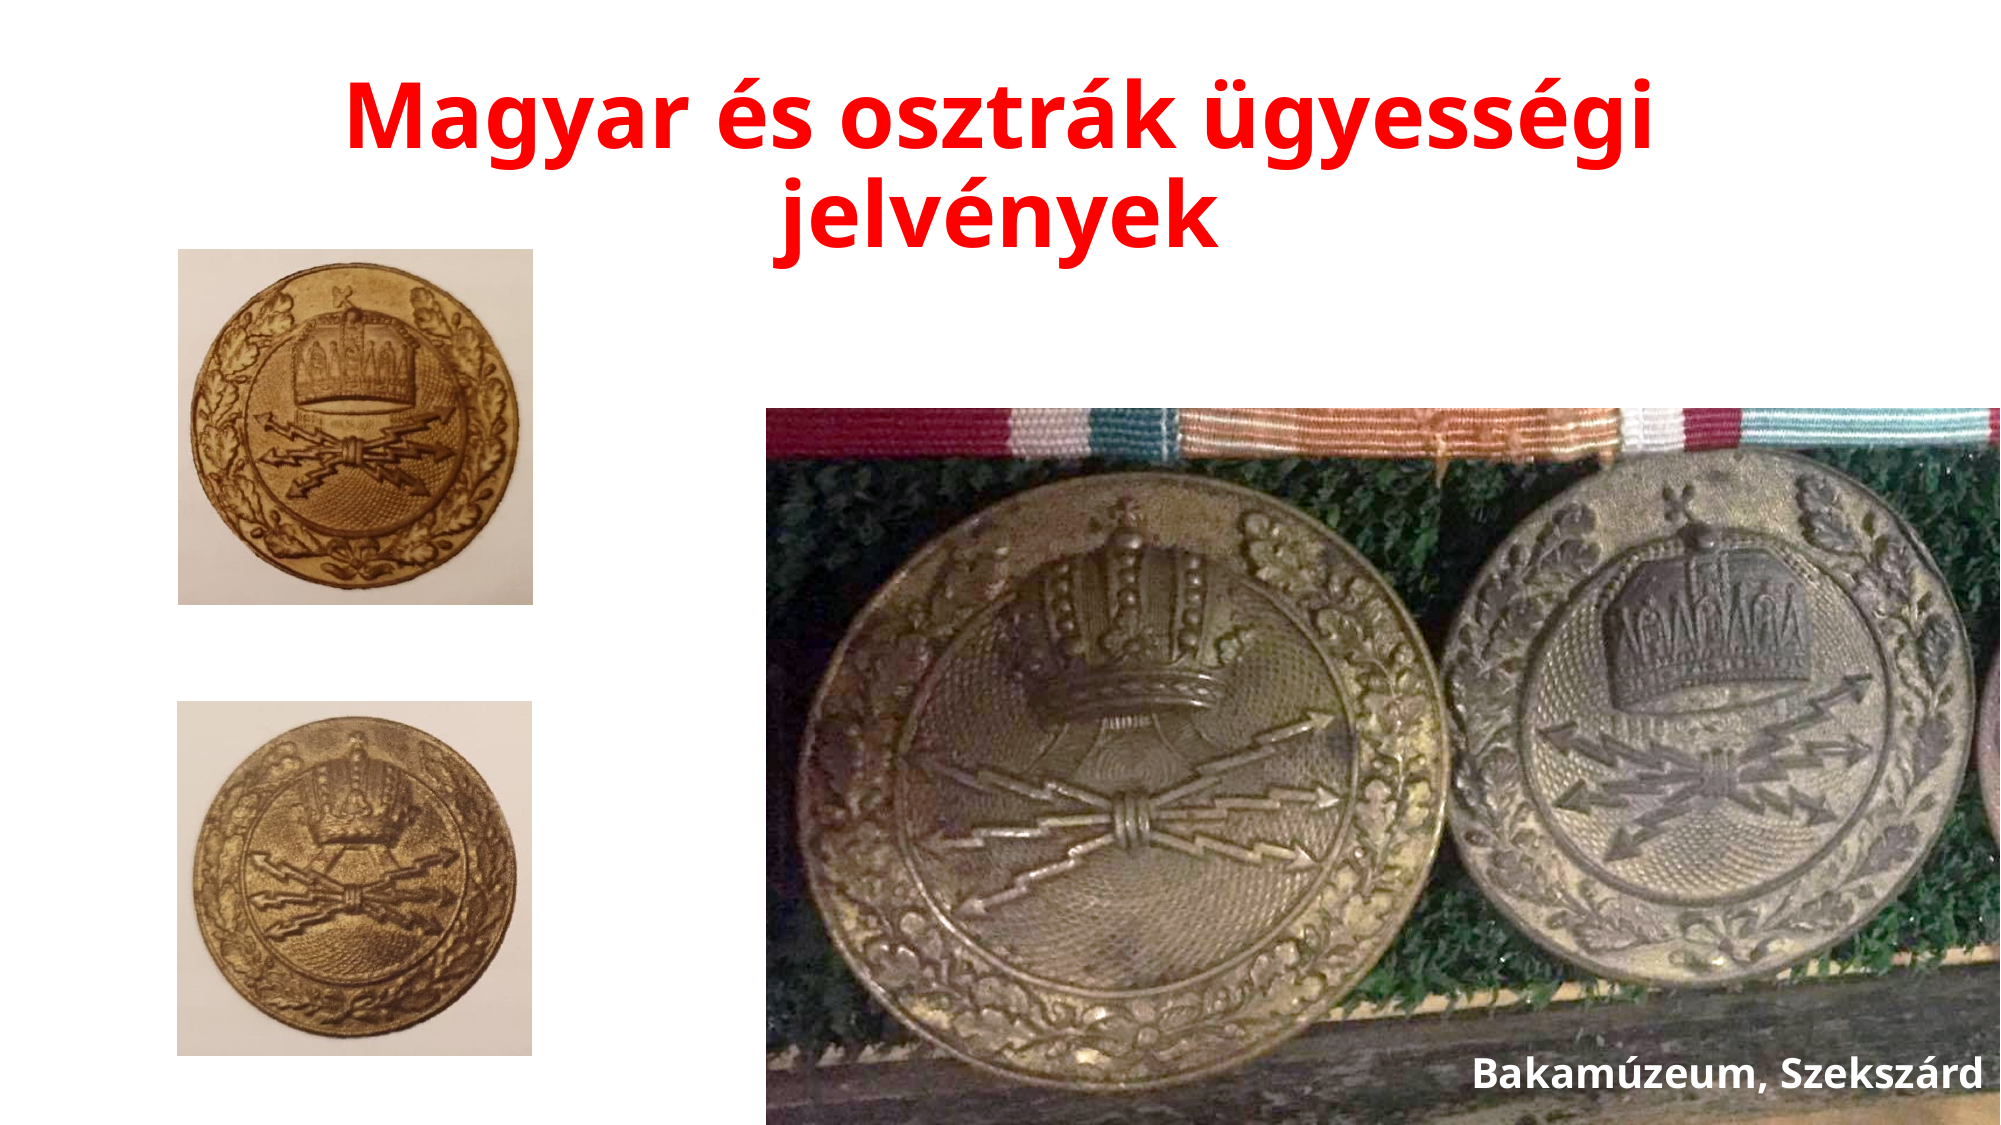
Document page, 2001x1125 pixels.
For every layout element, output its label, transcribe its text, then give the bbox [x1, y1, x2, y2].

title Magyar és osztrák ügyességi jelvények [137, 59, 1863, 278]
picture [178, 249, 533, 605]
picture [177, 701, 532, 1056]
picture [766, 408, 2000, 1125]
